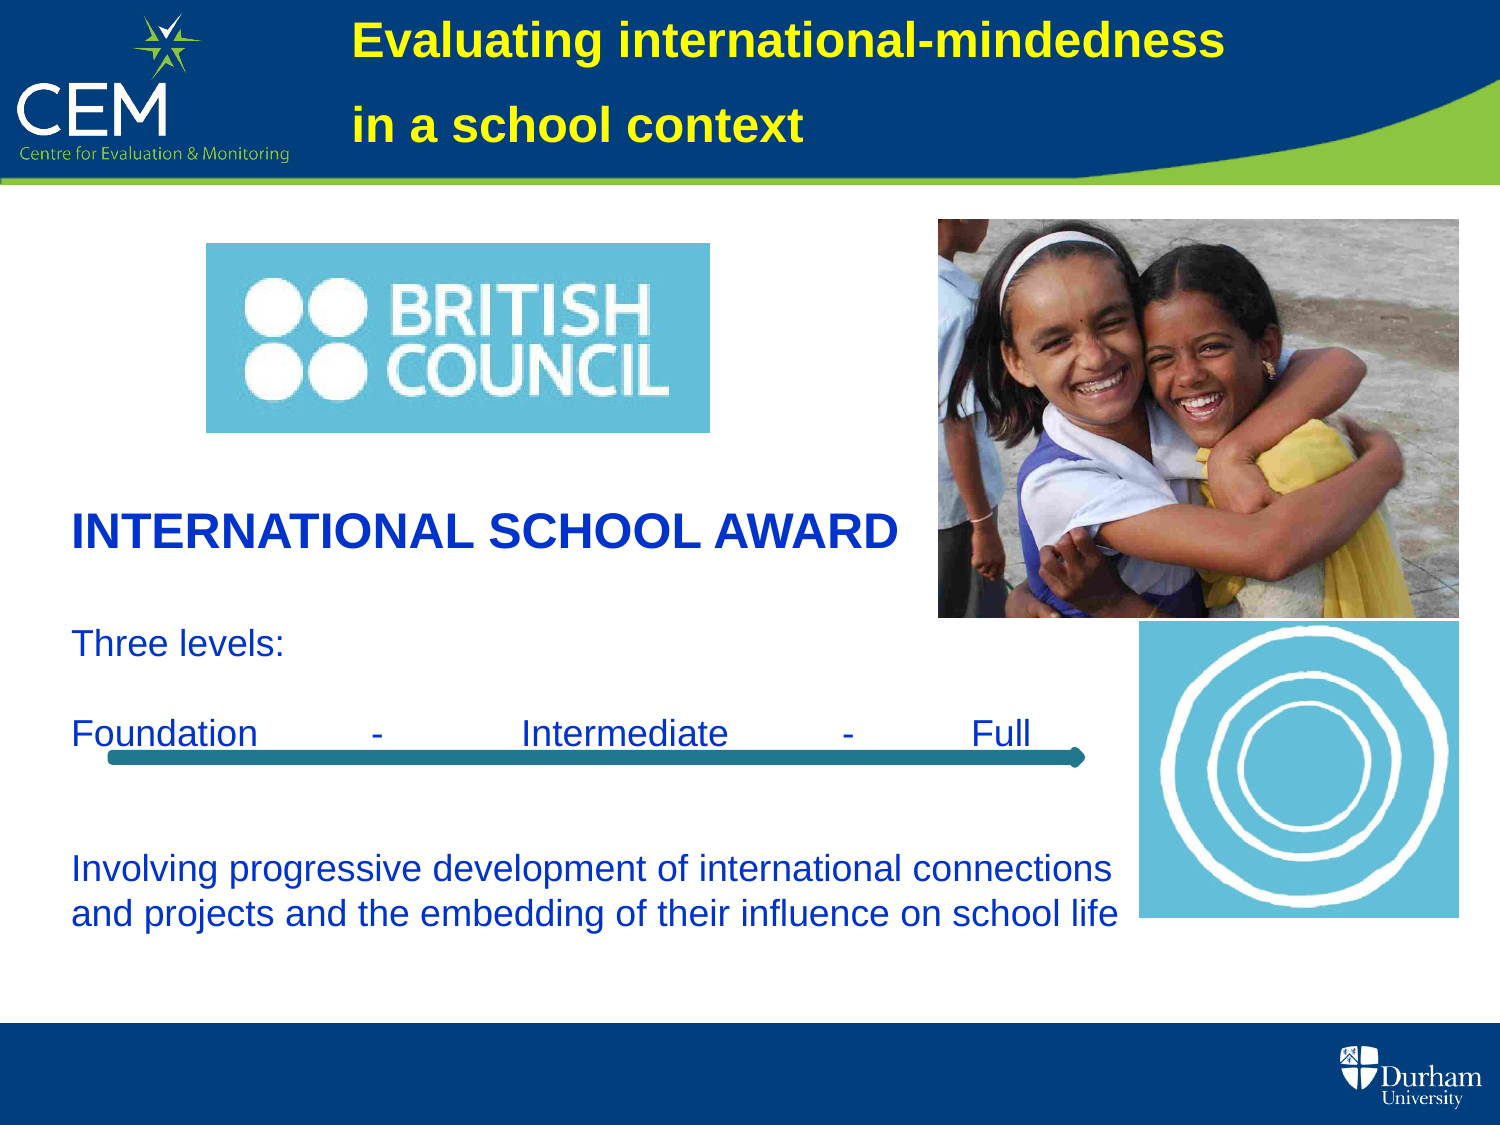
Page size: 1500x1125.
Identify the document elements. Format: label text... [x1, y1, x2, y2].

picture [1139, 621, 1459, 918]
text_box [107, 746, 1086, 768]
picture [938, 219, 1459, 618]
picture [1340, 1046, 1482, 1109]
text_box Evaluating international-mindedness in a school context [336, 0, 1435, 160]
picture [206, 243, 710, 433]
picture [0, 12, 1500, 185]
text_box INTERNATIONAL SCHOOL AWARD Three levels: Foundation - Intermediate - Full Involving progressive development of international connections and projects and the embedding of their influence on school life [56, 491, 1145, 1032]
